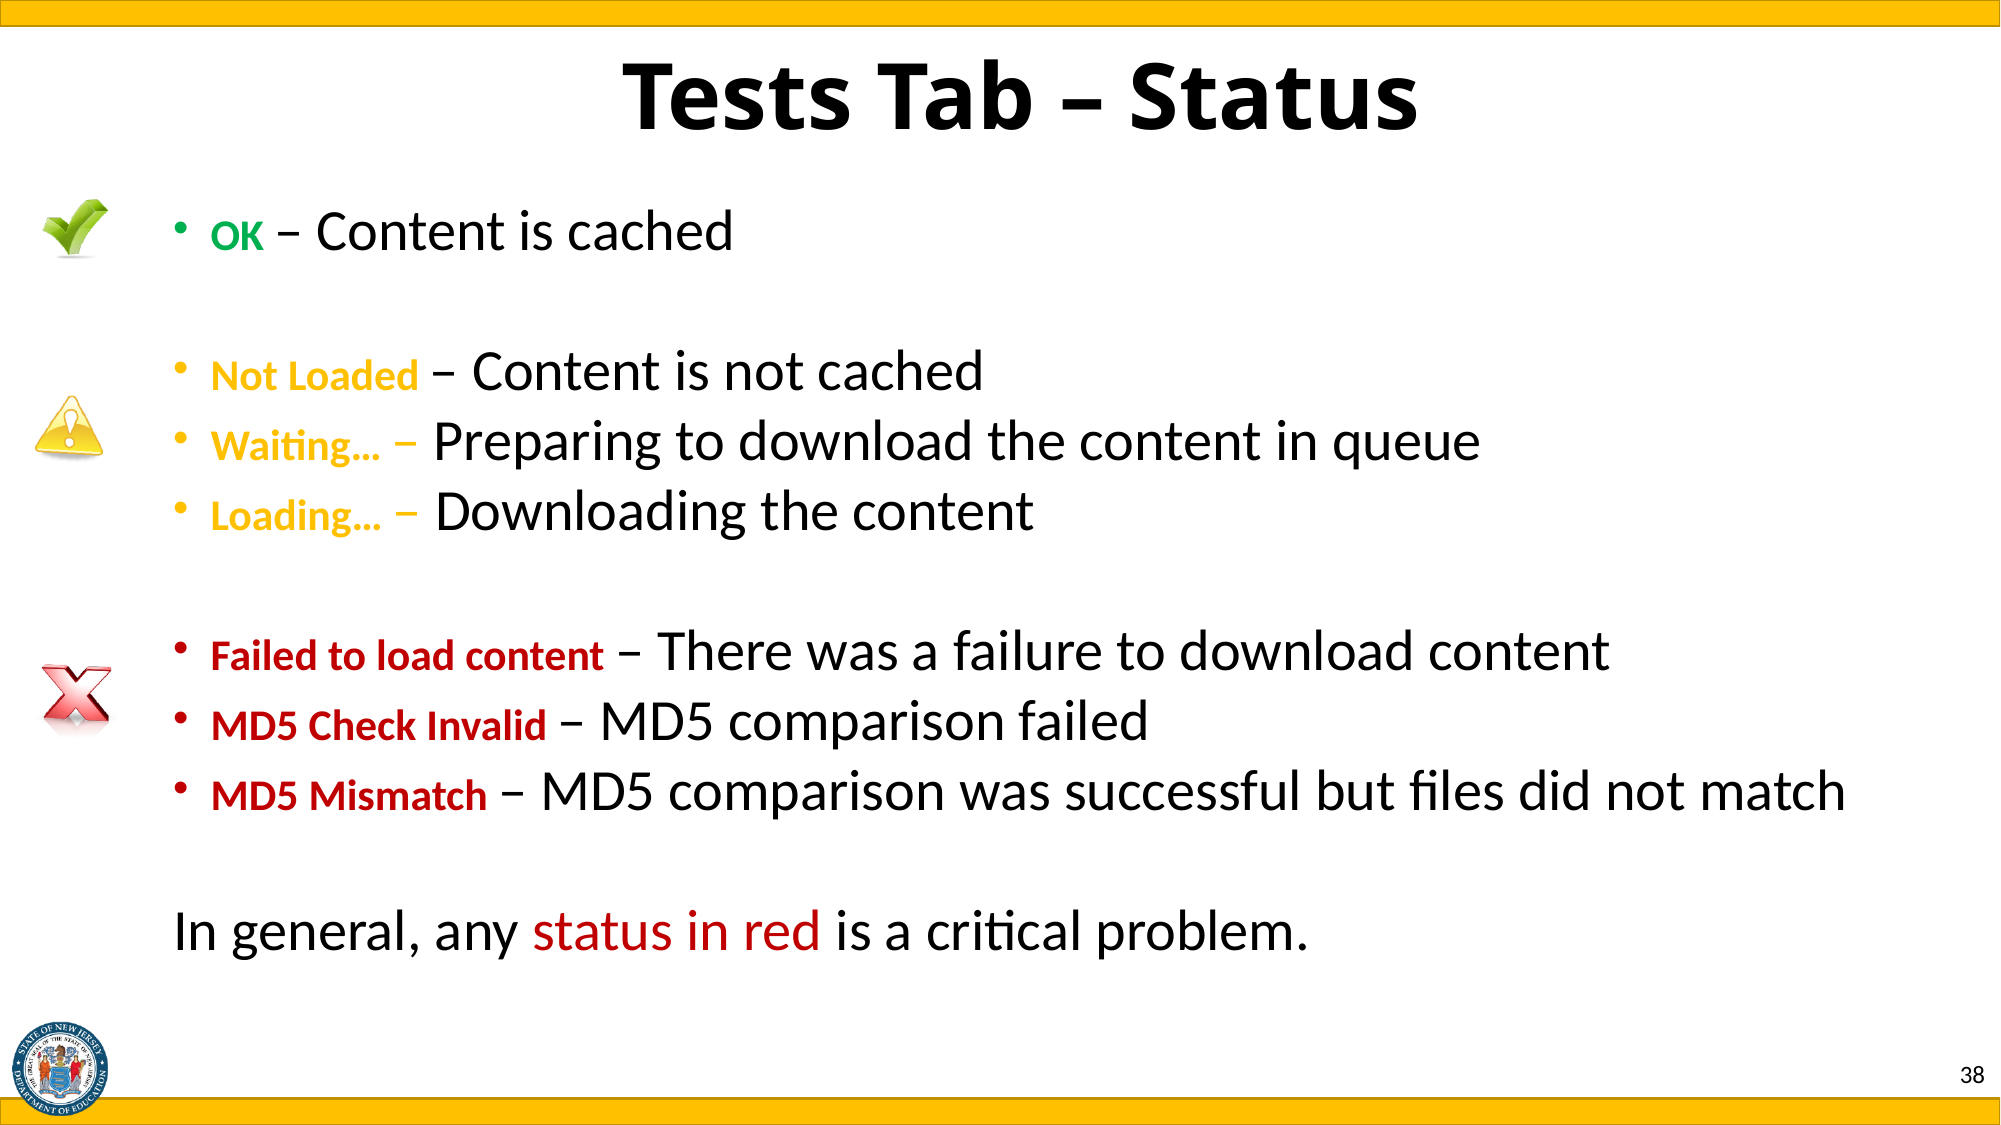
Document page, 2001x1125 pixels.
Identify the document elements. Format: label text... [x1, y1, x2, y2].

picture [12, 1021, 108, 1116]
picture [33, 189, 113, 269]
picture [32, 664, 120, 738]
title Tests Tab – Status [158, 34, 1884, 165]
list OK – Content is cached Not Loaded – Content is not cached Waiting… – Preparing to download the content in queue Loading… – Downloading the content Failed to load content – There was a failure to download content MD5 Check Invalid – MD5 comparison failed MD5 Mismatch – MD5 comparison was successful but files did not match In general, any status in red is a critical problem. [158, 185, 1884, 970]
slide_number 38 [1550, 1051, 2000, 1100]
picture [32, 386, 109, 463]
